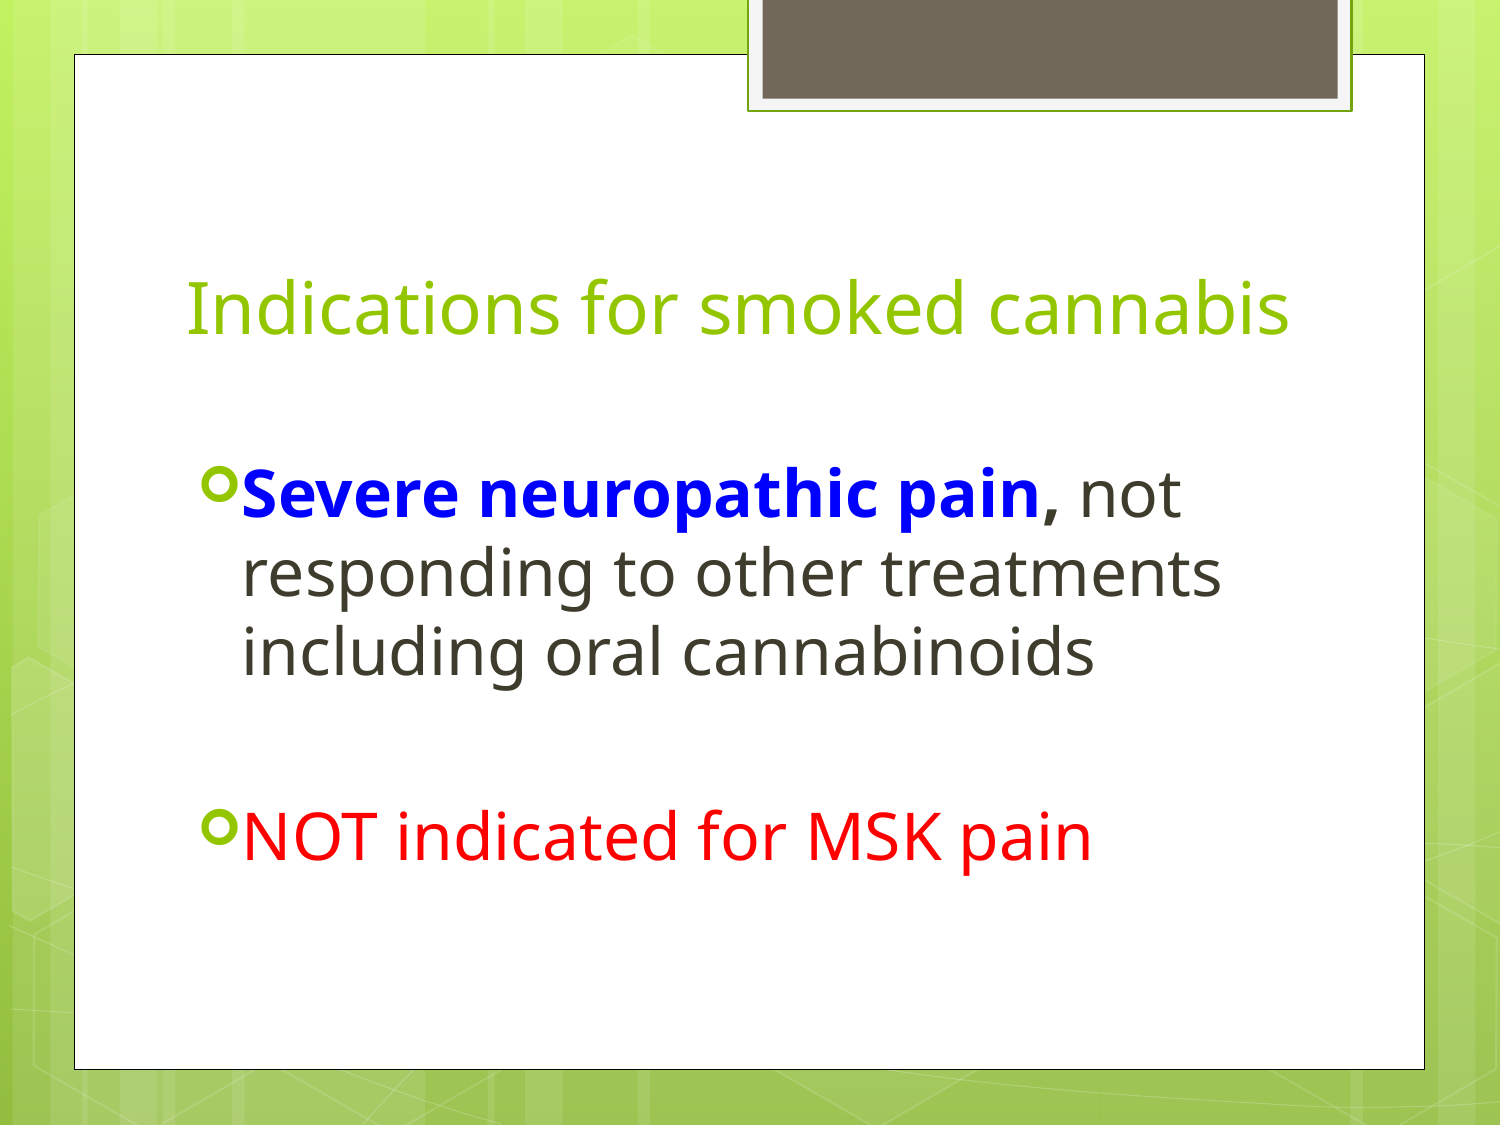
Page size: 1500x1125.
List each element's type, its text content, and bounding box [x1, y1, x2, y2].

title Indications for smoked cannabis [171, 168, 1324, 357]
list Severe neuropathic pain, not responding to other treatments including oral cannabinoids NOT indicated for MSK pain [171, 443, 1283, 886]
